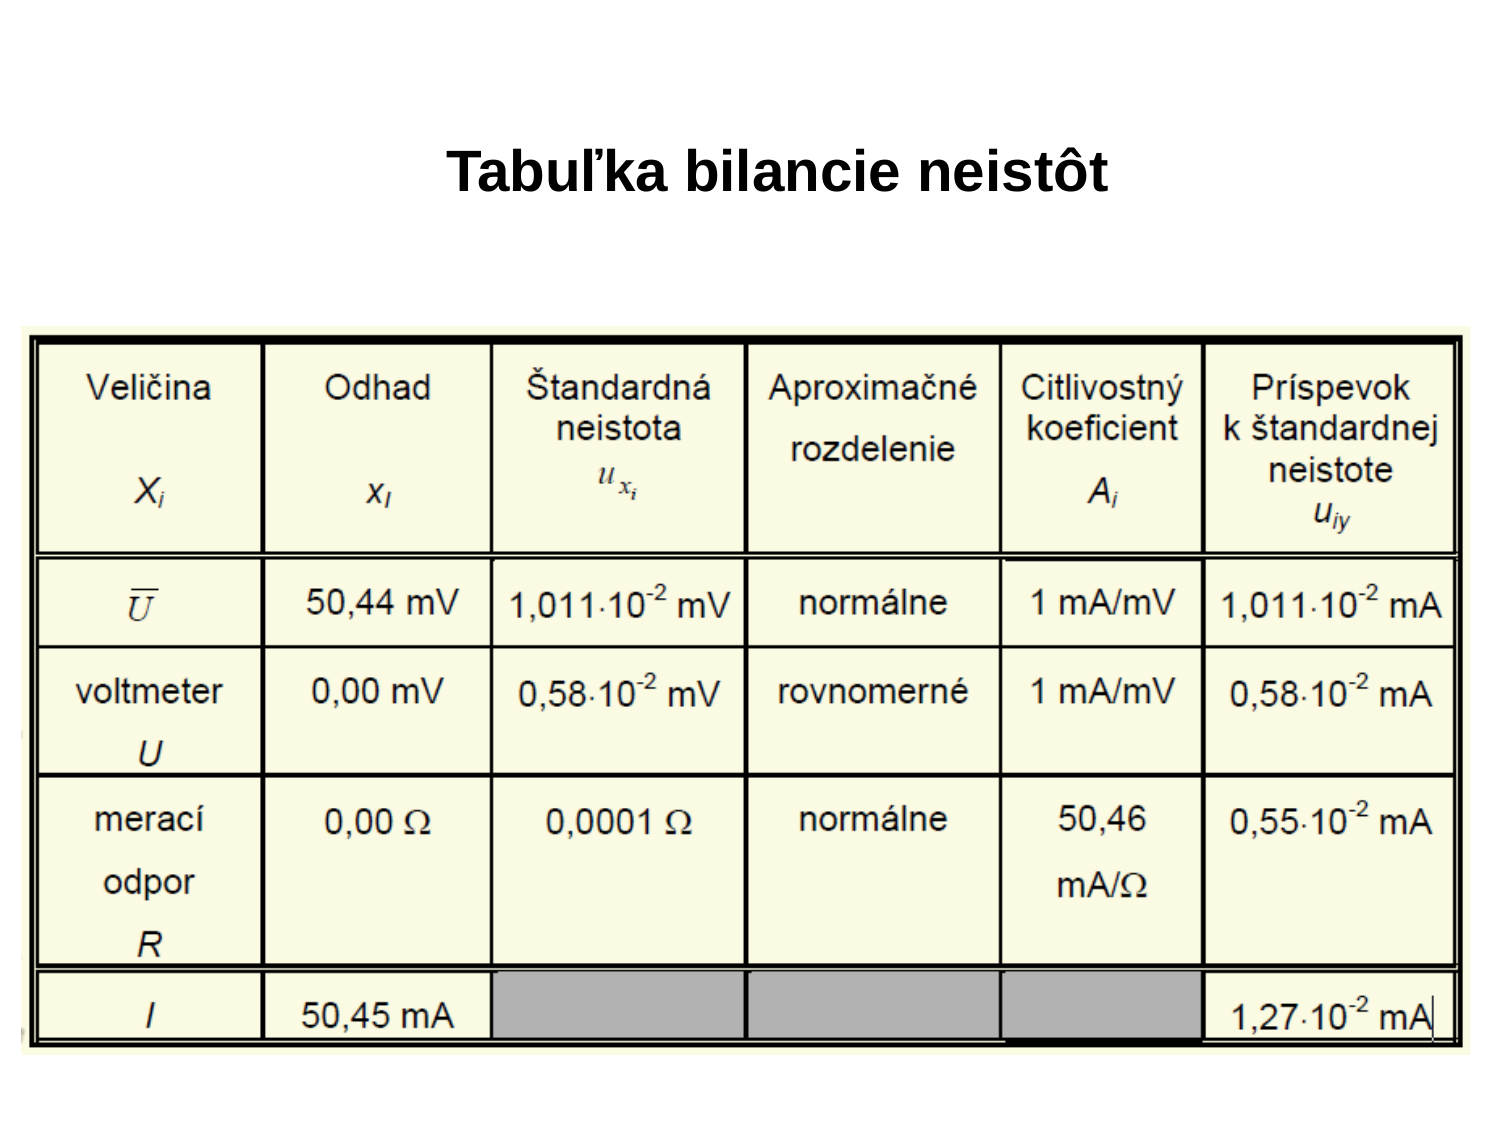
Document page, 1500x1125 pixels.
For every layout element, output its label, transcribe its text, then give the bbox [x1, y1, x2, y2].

picture [20, 325, 1471, 1055]
text_box Tabuľka bilancie neistôt [431, 125, 1125, 211]
